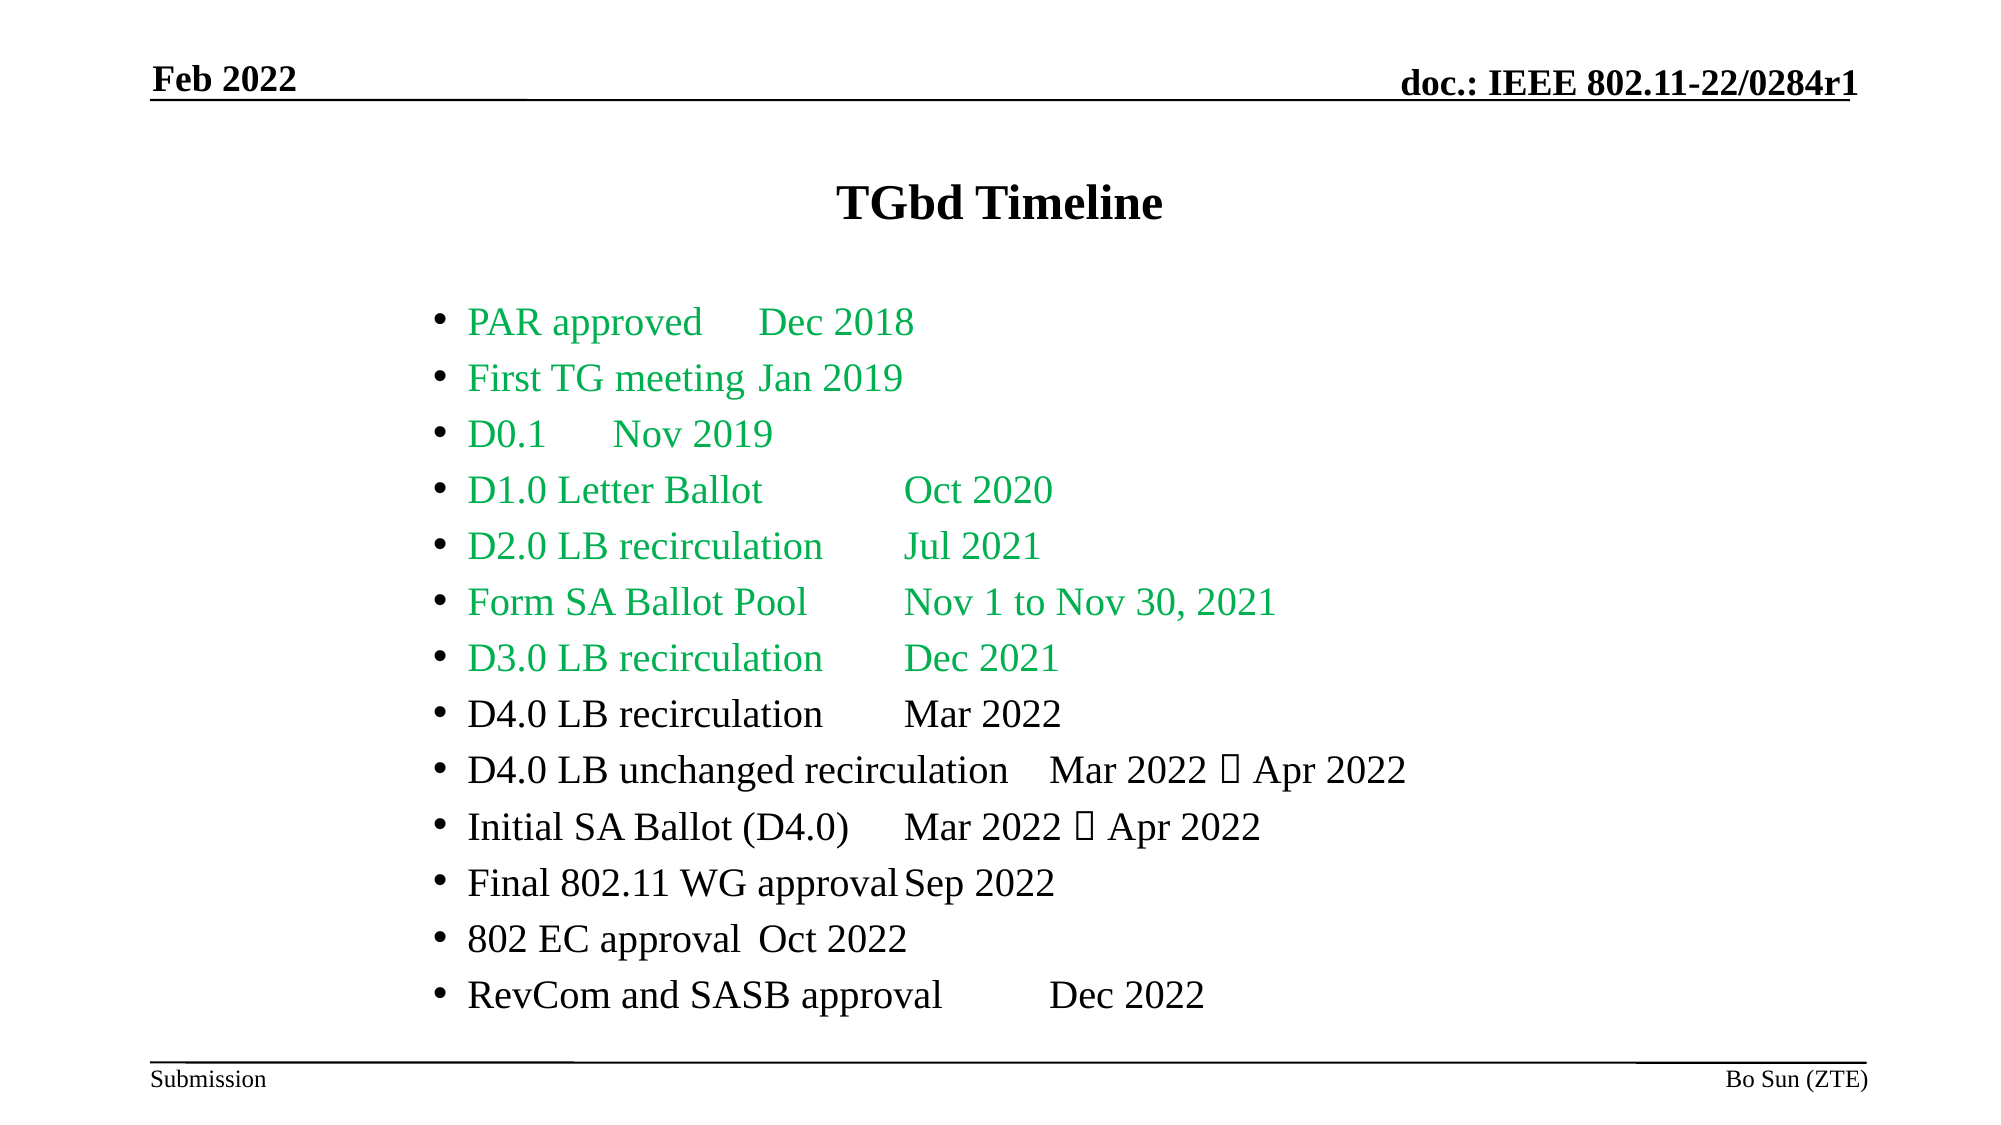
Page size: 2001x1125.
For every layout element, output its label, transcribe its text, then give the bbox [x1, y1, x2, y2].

text_box PAR approved Dec 2018 First TG meeting Jan 2019 D0.1 Nov 2019 D1.0 Letter Ballot Oct 2020 D2.0 LB recirculation Jul 2021 Form SA Ballot Pool Nov 1 to Nov 30, 2021 D3.0 LB recirculation Dec 2021 D4.0 LB recirculation Mar 2022 D4.0 LB unchanged recirculation Mar 2022  Apr 2022 Initial SA Ballot (D4.0) Mar 2022  Apr 2022 Final 802.11 WG approval Sep 2022 802 EC approval Oct 2022 RevCom and SASB approval Dec 2022 [363, 287, 1700, 1038]
title TGbd Timeline [149, 112, 1850, 288]
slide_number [152, 54, 563, 100]
footer Bo Sun (ZTE) [1171, 1061, 1869, 1093]
